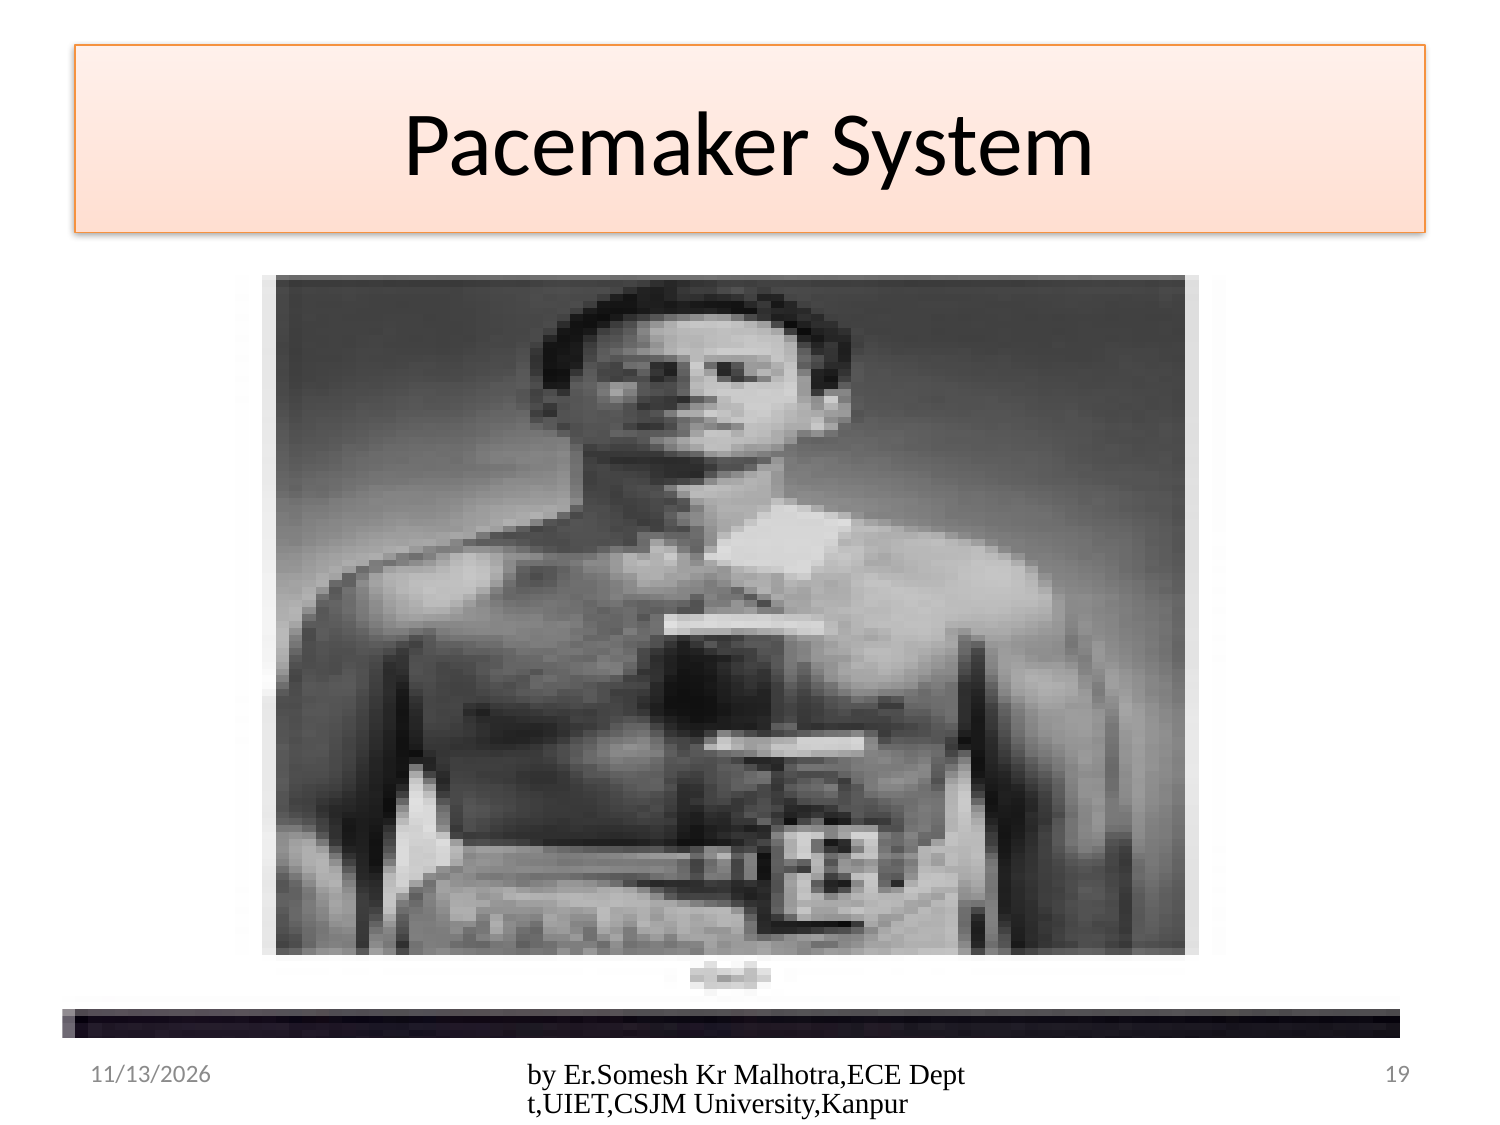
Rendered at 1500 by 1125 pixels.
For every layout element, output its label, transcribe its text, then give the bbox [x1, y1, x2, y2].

footer by Er.Somesh Kr Malhotra,ECE Deptt,UIET,CSJM University,Kanpur [512, 1047, 988, 1103]
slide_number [75, 1047, 425, 1103]
slide_number 19 [1074, 1042, 1425, 1103]
picture [62, 274, 1401, 1038]
title Pacemaker System [74, 44, 1426, 233]
